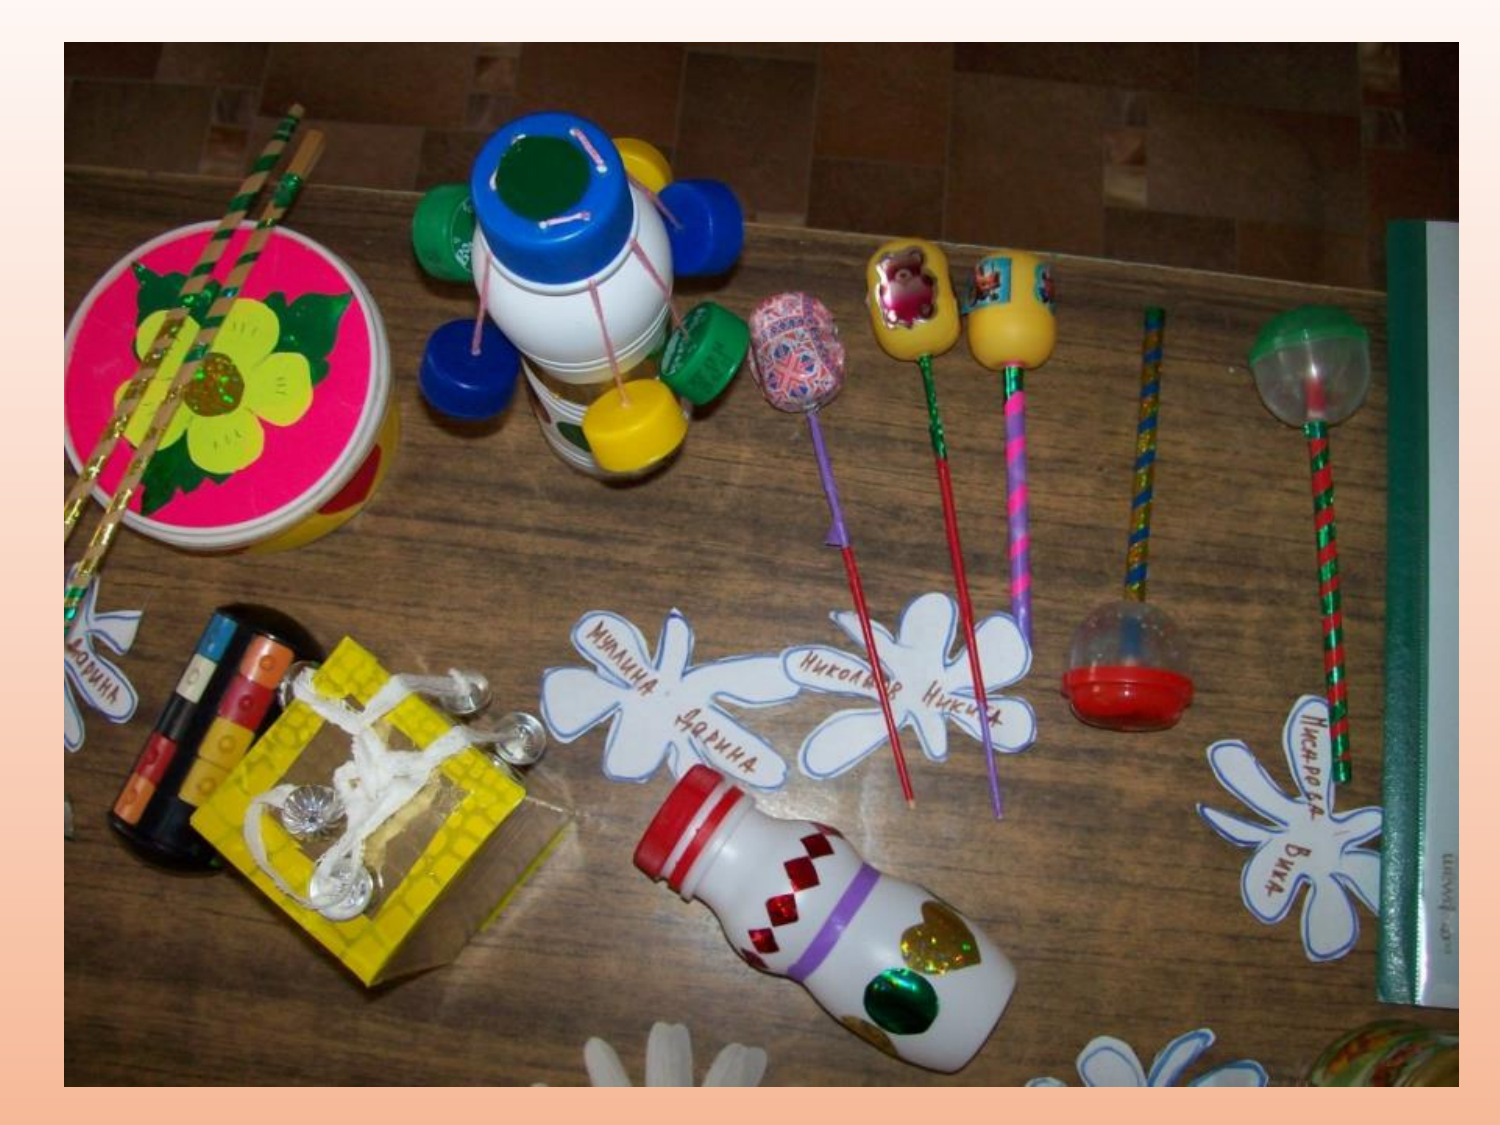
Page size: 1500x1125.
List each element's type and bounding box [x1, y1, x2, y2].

picture [64, 42, 1459, 1087]
